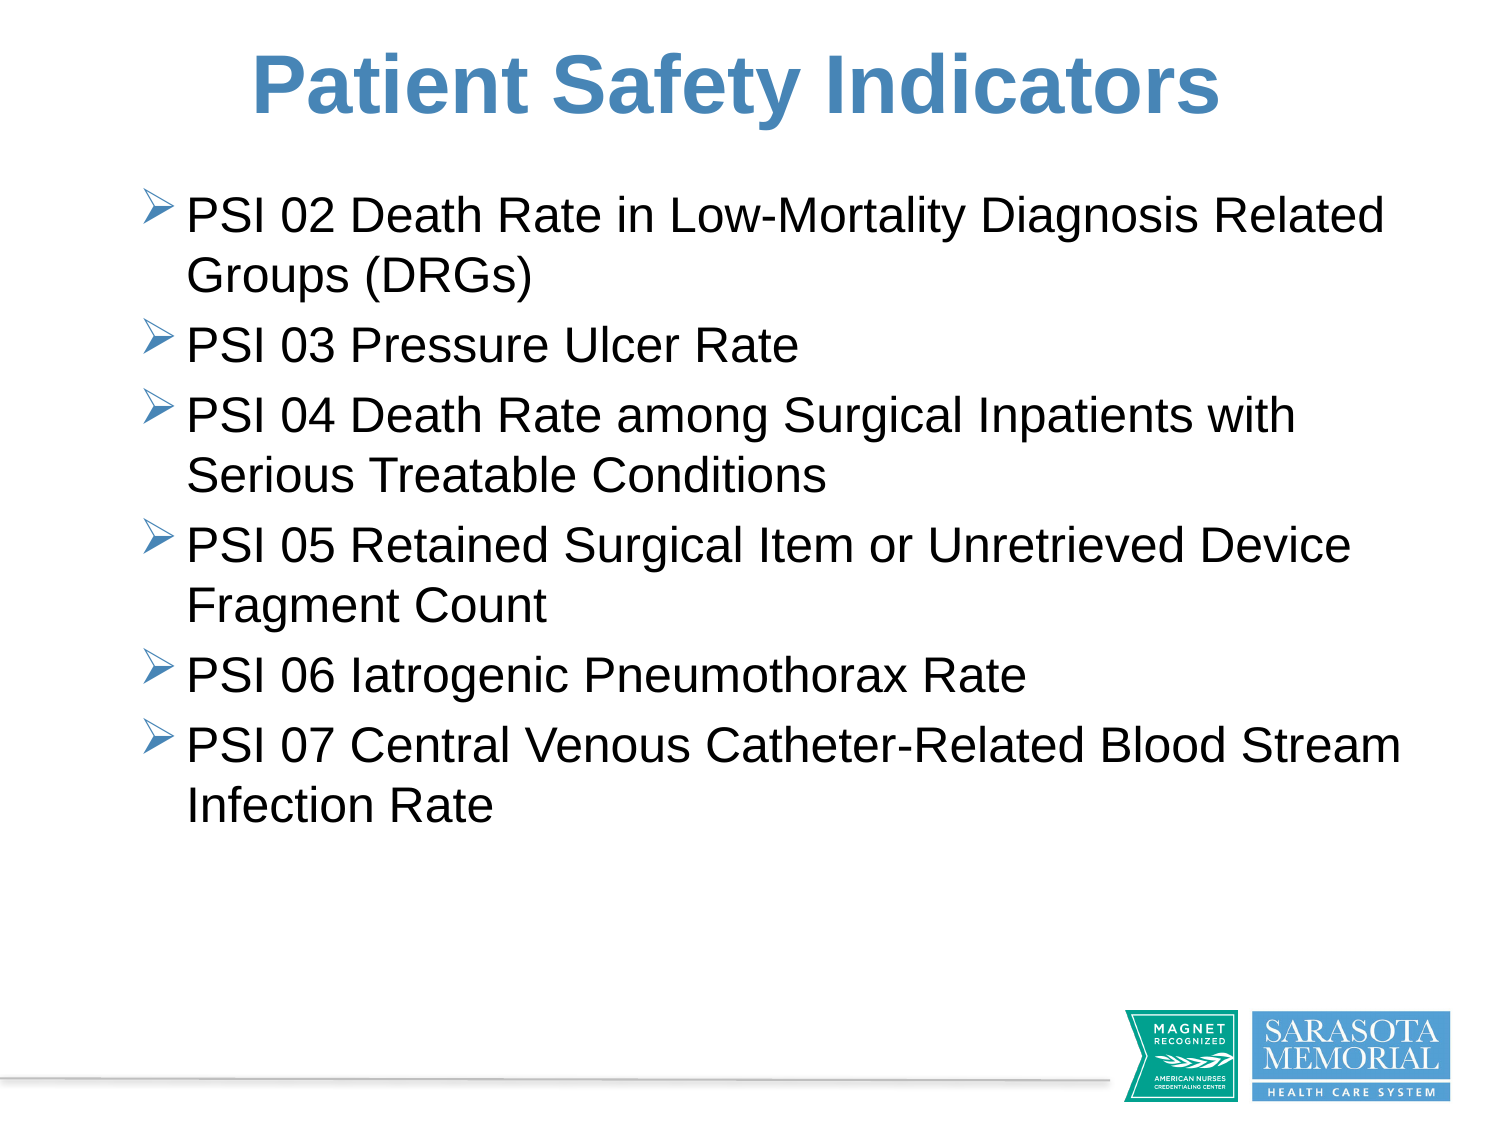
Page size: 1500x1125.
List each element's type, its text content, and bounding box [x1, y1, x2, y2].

list PSI 02 Death Rate in Low-Mortality Diagnosis Related Groups (DRGs) PSI 03 Pressure Ulcer Rate PSI 04 Death Rate among Surgical Inpatients with Serious Treatable Conditions PSI 05 Retained Surgical Item or Unretrieved Device Fragment Count PSI 06 Iatrogenic Pneumothorax Rate PSI 07 Central Venous Catheter-Related Blood Stream Infection Rate [49, 175, 1425, 992]
picture [1124, 1010, 1238, 1102]
title Patient Safety Indicators [49, 23, 1425, 126]
picture [1249, 1008, 1453, 1104]
